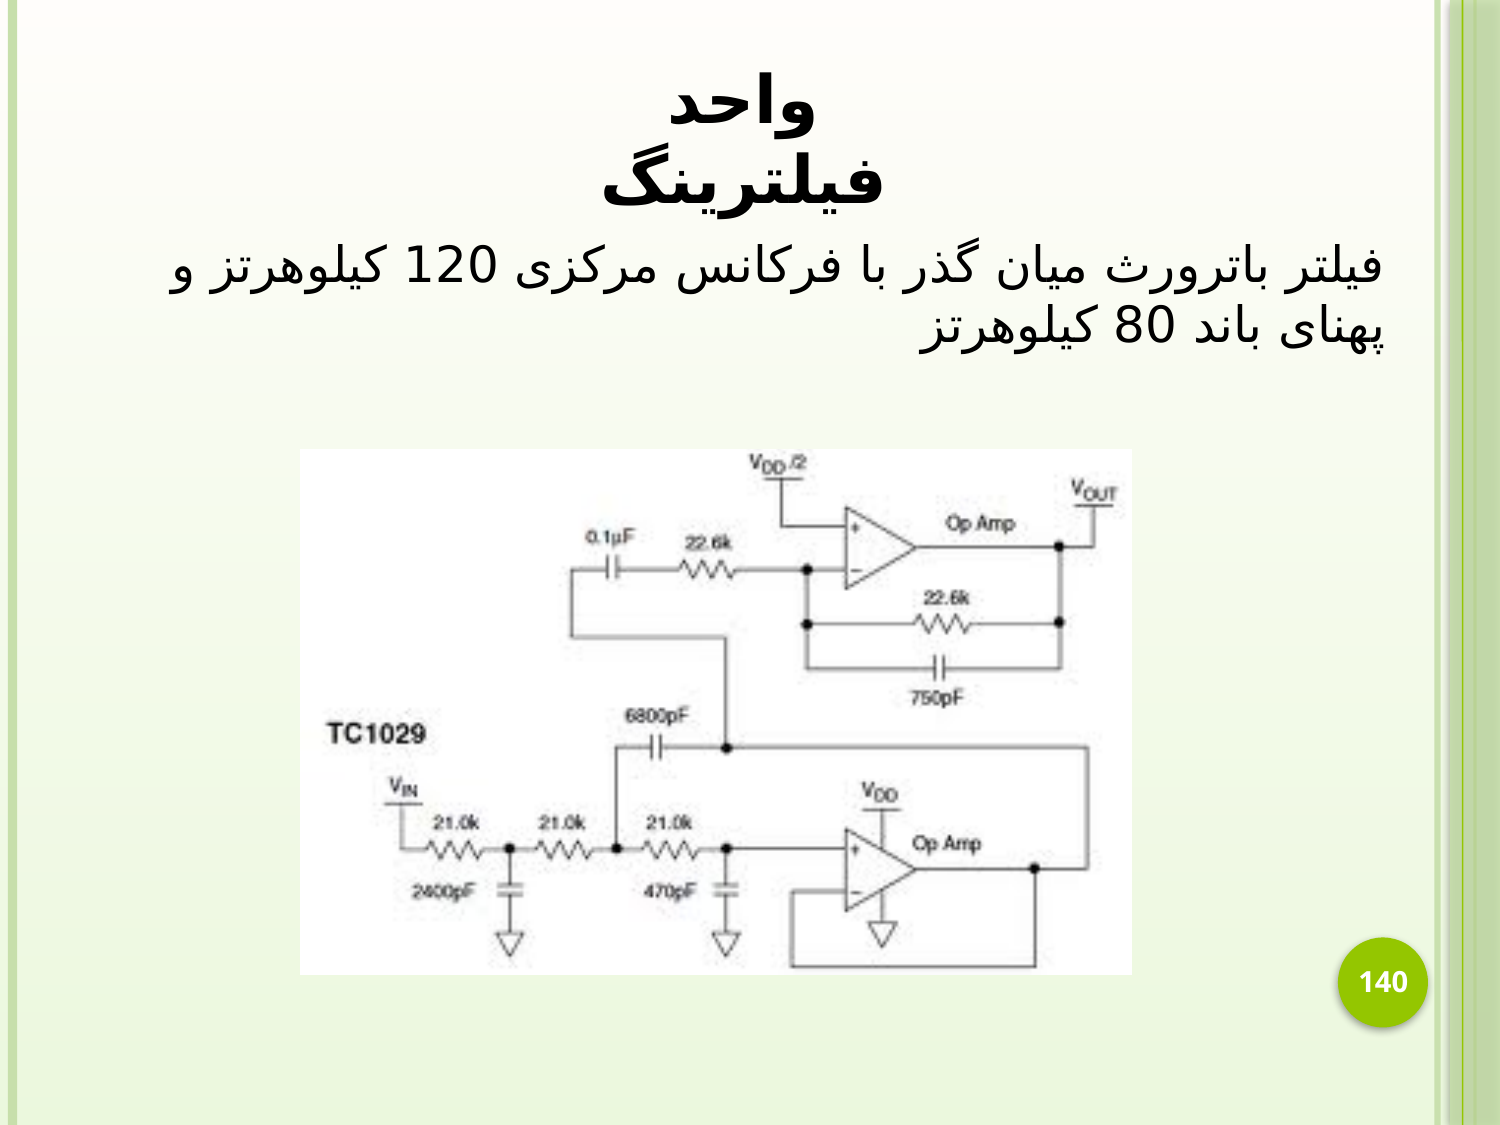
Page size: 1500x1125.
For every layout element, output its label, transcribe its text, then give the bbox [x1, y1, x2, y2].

picture [299, 449, 1133, 976]
text_box واحد فیلترینگ [512, 49, 975, 224]
text_box فیلتر باترورث میان گذر با فرکانس مرکزی 120 کیلوهرتز و پهنای باند 80 کیلوهرتز [150, 224, 1400, 360]
slide_number 140 [1333, 940, 1434, 1027]
